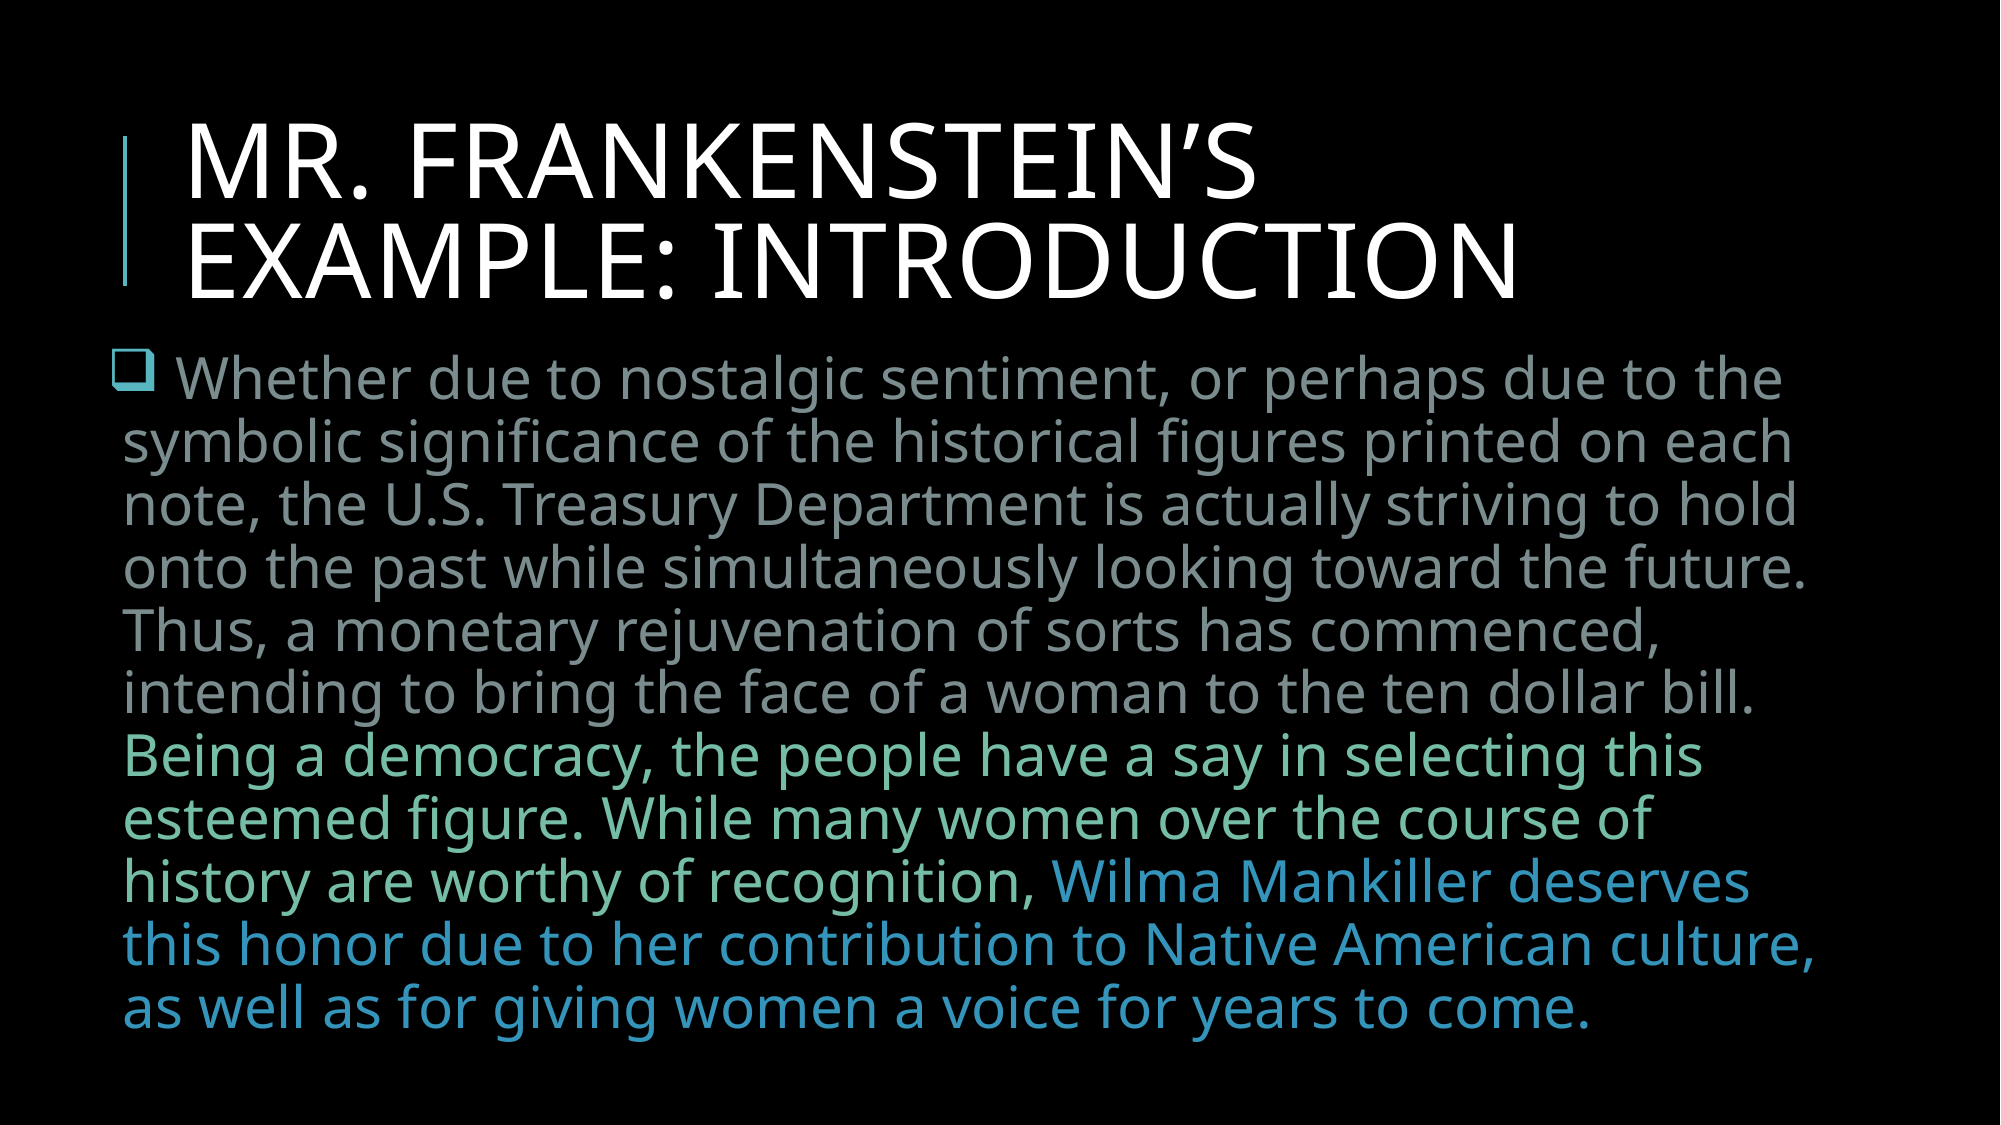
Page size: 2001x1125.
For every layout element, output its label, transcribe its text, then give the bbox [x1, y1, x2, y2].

title Mr. Frankenstein’s Example: Introduction [168, 96, 1763, 341]
list Whether due to nostalgic sentiment, or perhaps due to the symbolic significance of the historical figures printed on each note, the U.S. Treasury Department is actually striving to hold onto the past while simultaneously looking toward the future. Thus, a monetary rejuvenation of sorts has commenced, intending to bring the face of a woman to the ten dollar bill. Being a democracy, the people have a say in selecting this esteemed figure. While many women over the course of history are worthy of recognition, Wilma Mankiller deserves this honor due to her contribution to Native American culture, as well as for giving women a voice for years to come. [100, 341, 1831, 1070]
